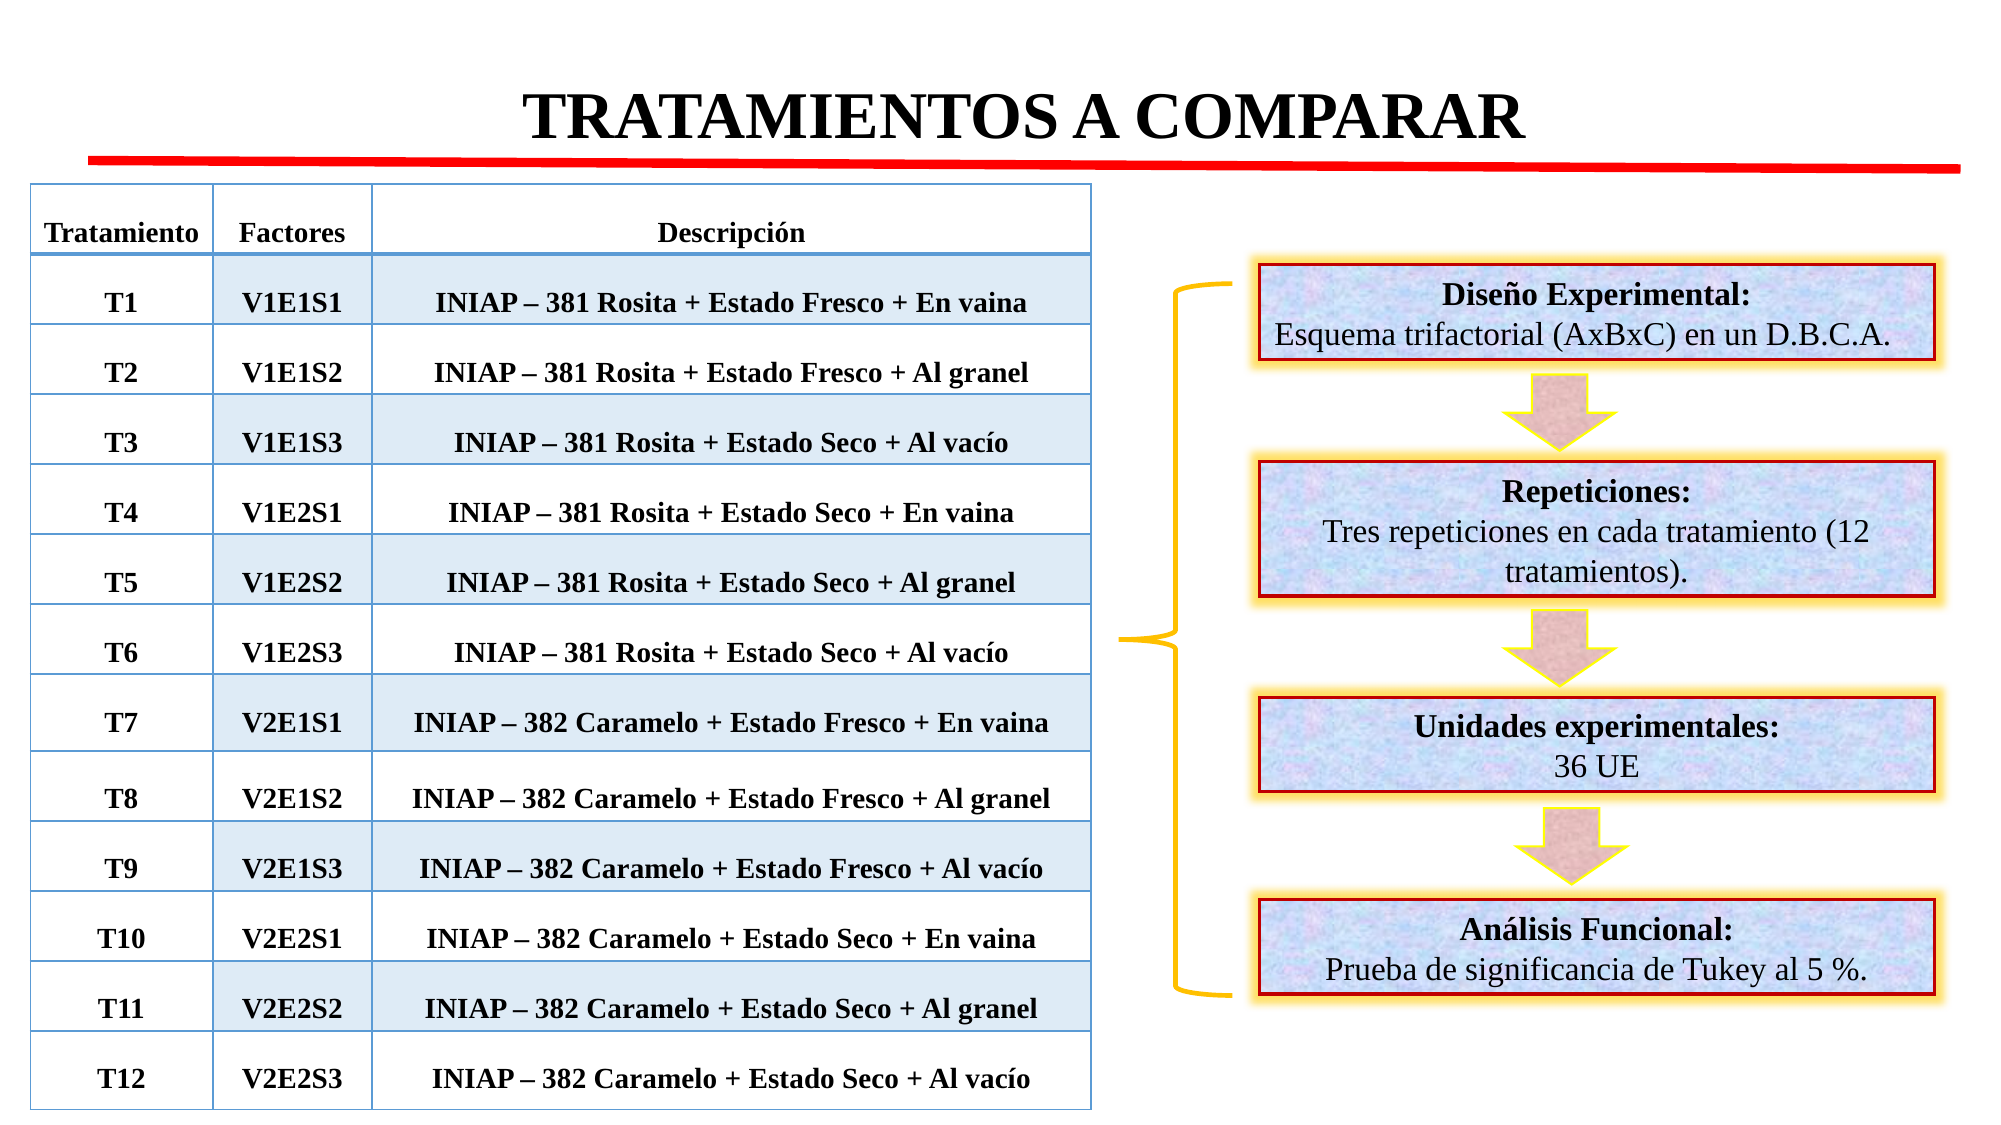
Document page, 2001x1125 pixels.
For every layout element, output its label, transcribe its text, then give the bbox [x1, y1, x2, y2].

text_box [1118, 283, 1233, 997]
table_cell INIAP – 381 Rosita + Estado Seco + Al vacío [373, 605, 1090, 673]
table_cell V1E2S1 [214, 465, 371, 533]
text_box [1512, 807, 1631, 886]
table_cell V2E1S1 [214, 675, 371, 750]
text_box Unidades experimentales: 36 UE [1259, 696, 1935, 793]
text_box Análisis Funcional: Prueba de significancia de Tukey al 5 %. [1259, 898, 1935, 995]
table_cell INIAP – 382 Caramelo + Estado Fresco + En vaina [373, 675, 1090, 750]
table_cell INIAP – 382 Caramelo + Estado Seco + Al granel [373, 962, 1090, 1030]
table_cell V1E1S3 [214, 395, 371, 463]
table_cell V2E2S3 [214, 1032, 371, 1109]
table_cell V1E1S2 [214, 325, 371, 393]
table_cell INIAP – 381 Rosita + Estado Seco + En vaina [373, 465, 1090, 533]
table_cell T8 [31, 752, 212, 820]
table_cell T1 [31, 256, 212, 323]
table_cell V1E2S3 [214, 605, 371, 673]
text_box Repeticiones: Tres repeticiones en cada tratamiento (12 tratamientos). [1259, 460, 1935, 597]
table_header Descripción [373, 185, 1090, 252]
table_cell V2E1S2 [214, 752, 371, 820]
table_cell INIAP – 381 Rosita + Estado Fresco + Al granel [373, 325, 1090, 393]
table_cell V2E1S3 [214, 822, 371, 890]
text_box Diseño Experimental: Esquema trifactorial (AxBxC) en un D.B.C.A. [1259, 264, 1935, 360]
table_cell V1E2S2 [214, 535, 371, 603]
text_box TRATAMIENTOS A COMPARAR [451, 64, 1598, 160]
table_cell T11 [31, 962, 212, 1030]
table_cell INIAP – 382 Caramelo + Estado Fresco + Al granel [373, 752, 1090, 820]
table_cell T12 [31, 1032, 212, 1109]
table_cell T9 [31, 822, 212, 890]
table_cell T2 [31, 325, 212, 393]
table_header Factores [214, 185, 371, 252]
table_header Tratamiento [31, 185, 212, 252]
table_cell T3 [31, 395, 212, 463]
table_cell INIAP – 382 Caramelo + Estado Fresco + Al vacío [373, 822, 1090, 890]
table_cell INIAP – 381 Rosita + Estado Fresco + En vaina [373, 256, 1090, 323]
table_cell T6 [31, 605, 212, 673]
table_cell T5 [31, 535, 212, 603]
text_box [1500, 373, 1619, 453]
text_box [1500, 609, 1619, 688]
table_cell INIAP – 382 Caramelo + Estado Seco + Al vacío [373, 1032, 1090, 1109]
table_cell INIAP – 381 Rosita + Estado Seco + Al vacío [373, 395, 1090, 463]
table_cell V2E2S1 [214, 892, 371, 960]
table_cell INIAP – 382 Caramelo + Estado Seco + En vaina [373, 892, 1090, 960]
table_cell V1E1S1 [214, 256, 371, 323]
table_cell INIAP – 381 Rosita + Estado Seco + Al granel [373, 535, 1090, 603]
table_cell T10 [31, 892, 212, 960]
table_cell T7 [31, 675, 212, 750]
table_cell T4 [31, 465, 212, 533]
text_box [88, 160, 1961, 169]
table_cell V2E2S2 [214, 962, 371, 1030]
